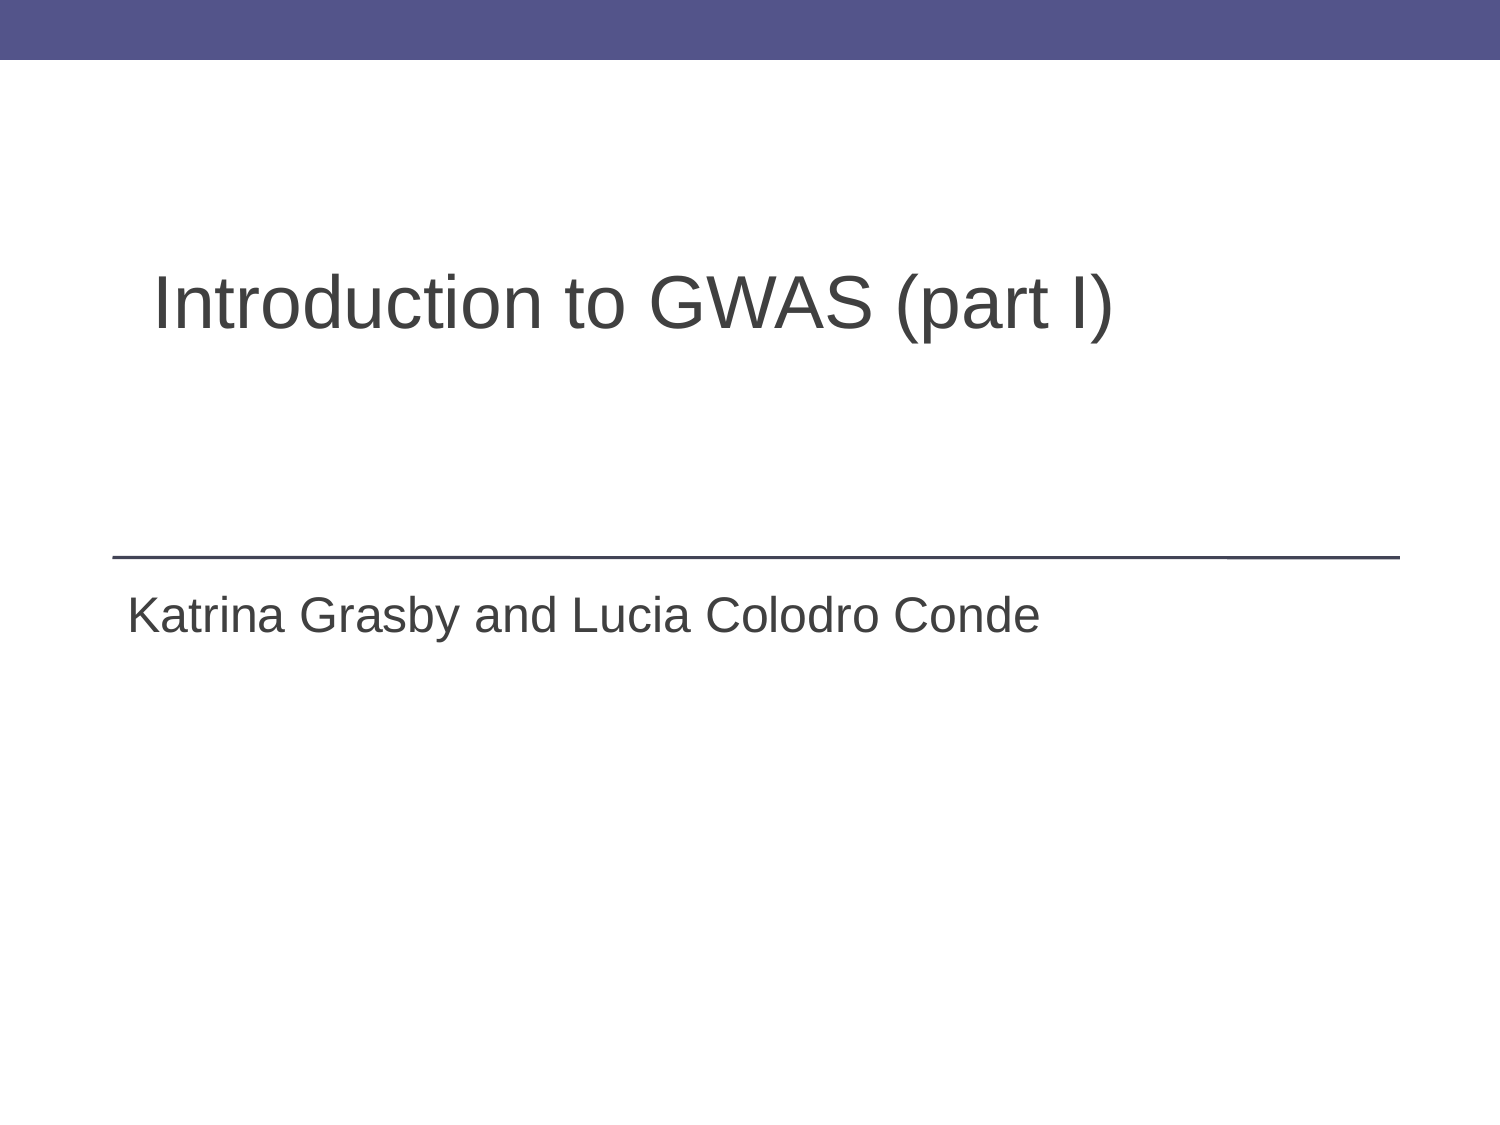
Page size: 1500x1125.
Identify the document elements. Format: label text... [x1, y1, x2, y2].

subtitle Katrina Grasby and Lucia Colodro Conde [112, 575, 1163, 863]
text_box Introduction to GWAS (part I) [137, 246, 1188, 534]
